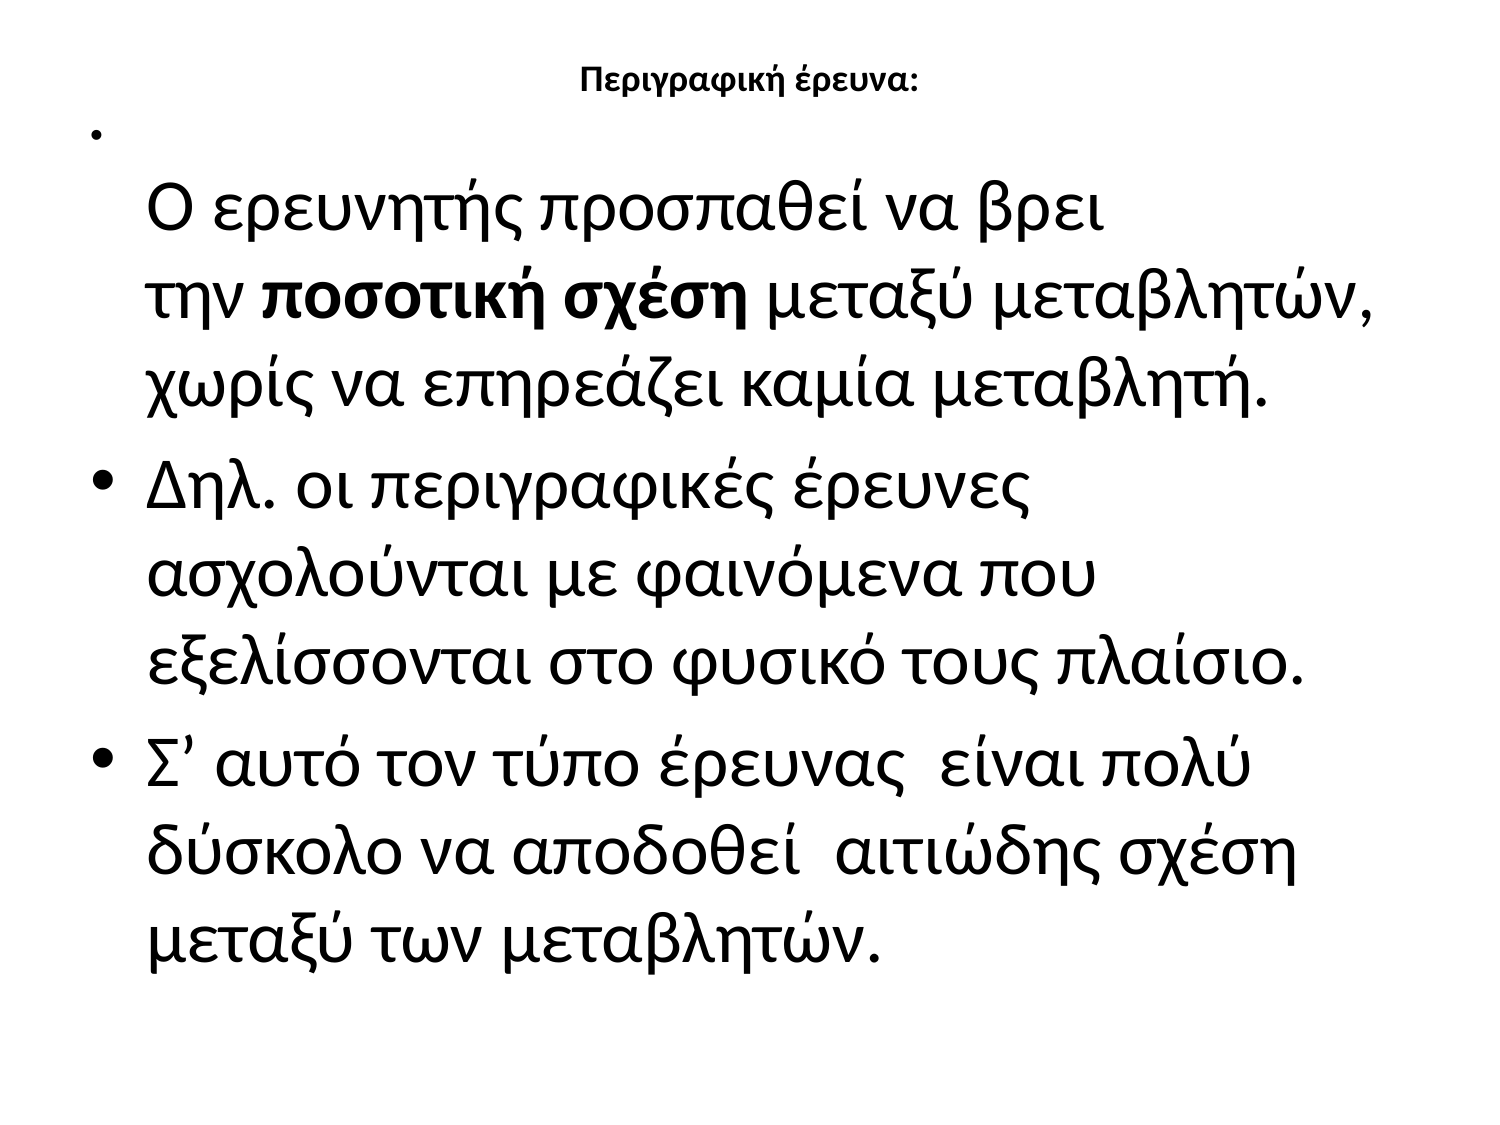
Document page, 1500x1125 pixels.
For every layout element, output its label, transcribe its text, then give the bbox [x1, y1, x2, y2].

title Περιγραφική έρευνα: [75, 45, 1425, 105]
list Ο ερευνητής προσπαθεί να βρει την ποσοτική σχέση μεταξύ μεταβλητών, χωρίς να επηρεάζει καμία μεταβλητή. Δηλ. οι περιγραφικές έρευνες ασχολούνται με φαινόμενα που εξελίσσονται στο φυσικό τους πλαίσιο. Σ’ αυτό τον τύπο έρευνας είναι πολύ δύσκολο να αποδοθεί αιτιώδης σχέση μεταξύ των μεταβλητών. [75, 105, 1425, 1005]
